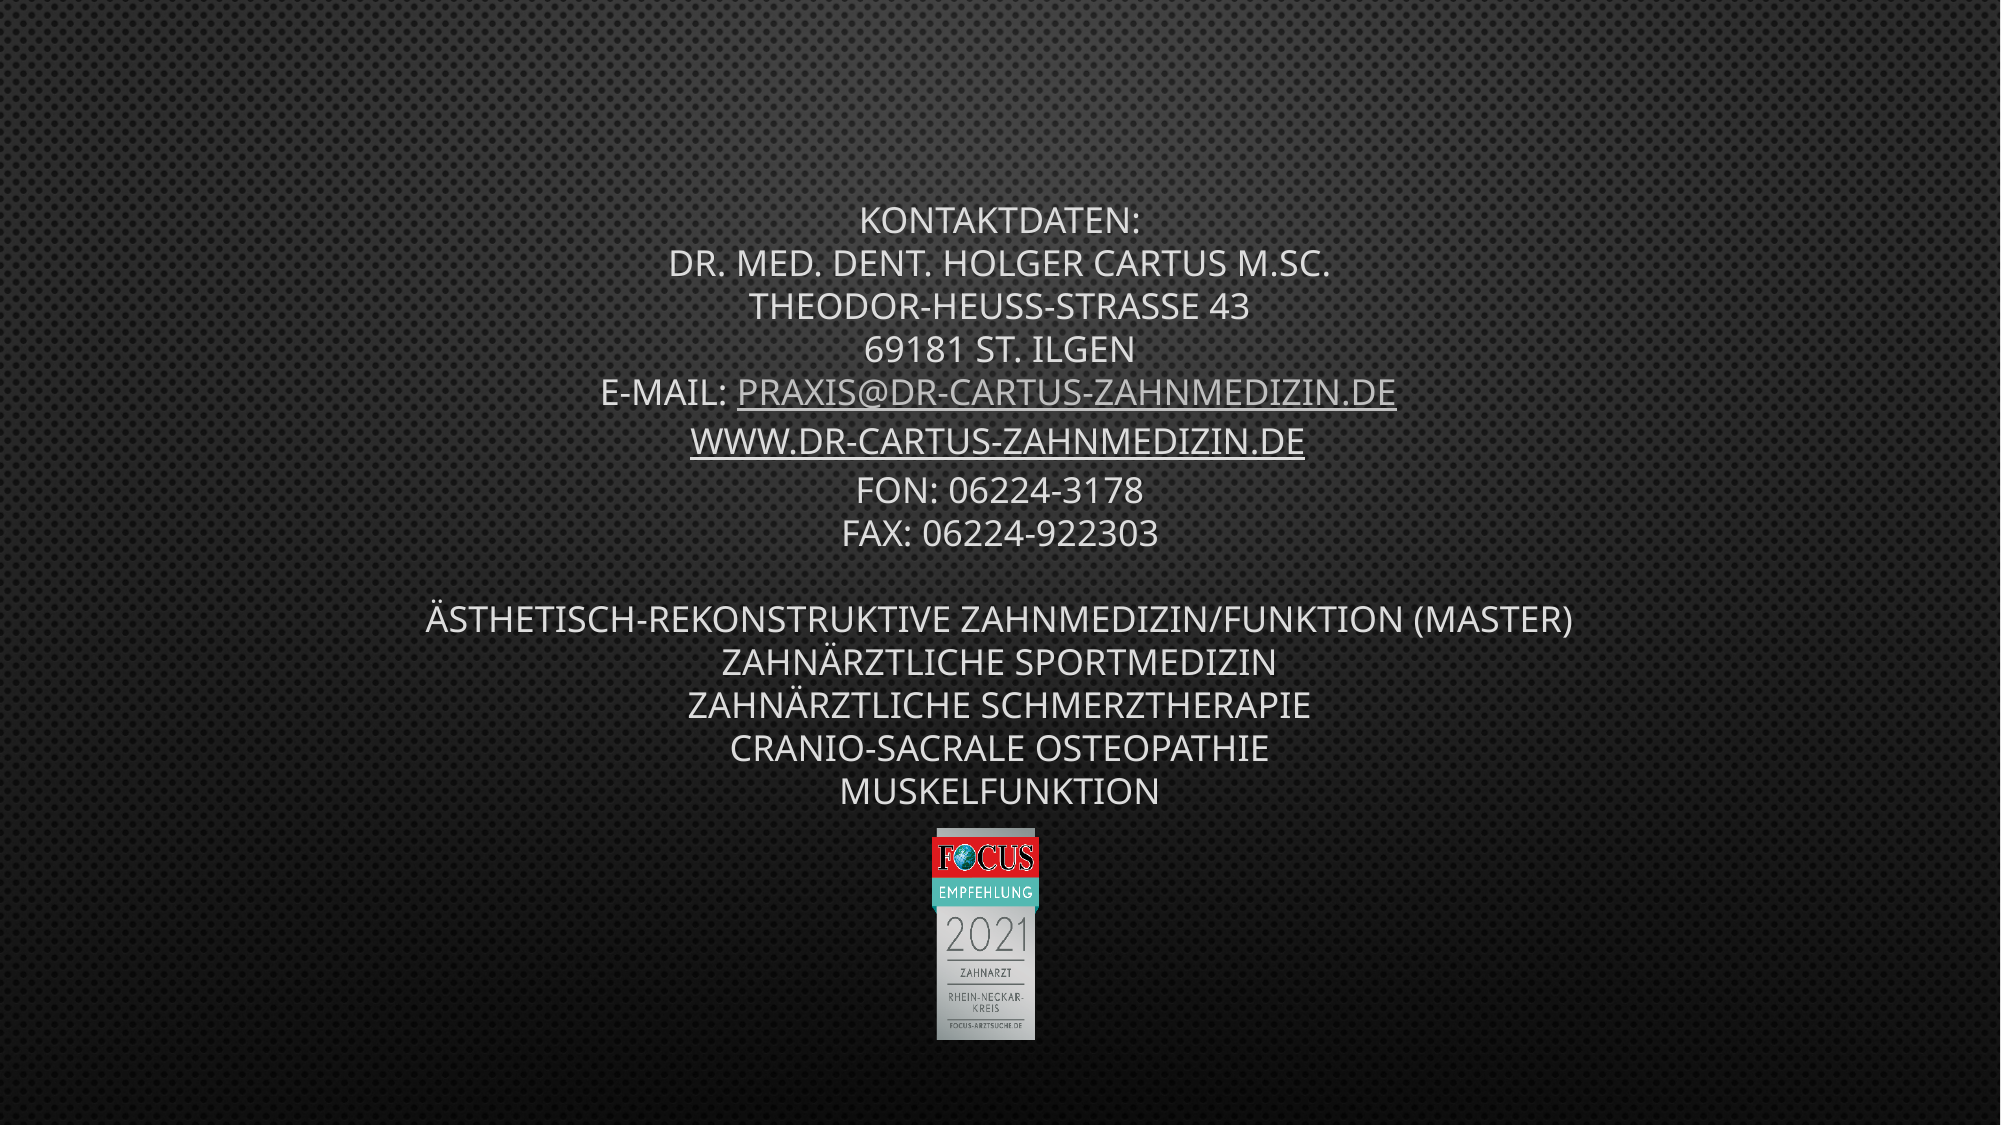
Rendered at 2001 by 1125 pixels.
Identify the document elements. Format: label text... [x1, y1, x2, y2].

picture [931, 828, 1039, 1040]
title Kontaktdaten: Dr. med. dent. Holger Cartus M.Sc. Theodor-Heuss-Strasse 43 69181 St. Ilgen e-mail: Praxis@dr-cartus-zahnmedizin.de www.dr-cartus-zahnmedizin.de fon: 06224-3178 Fax: 06224-922303 Ästhetisch-rekonstruktive Zahnmedizin/Funktion (Master) Zahnärztliche Sportmedizin Zahnärztliche Schmerztherapie Cranio-sacrale Osteopathie Muskelfunktion [249, 184, 1750, 863]
